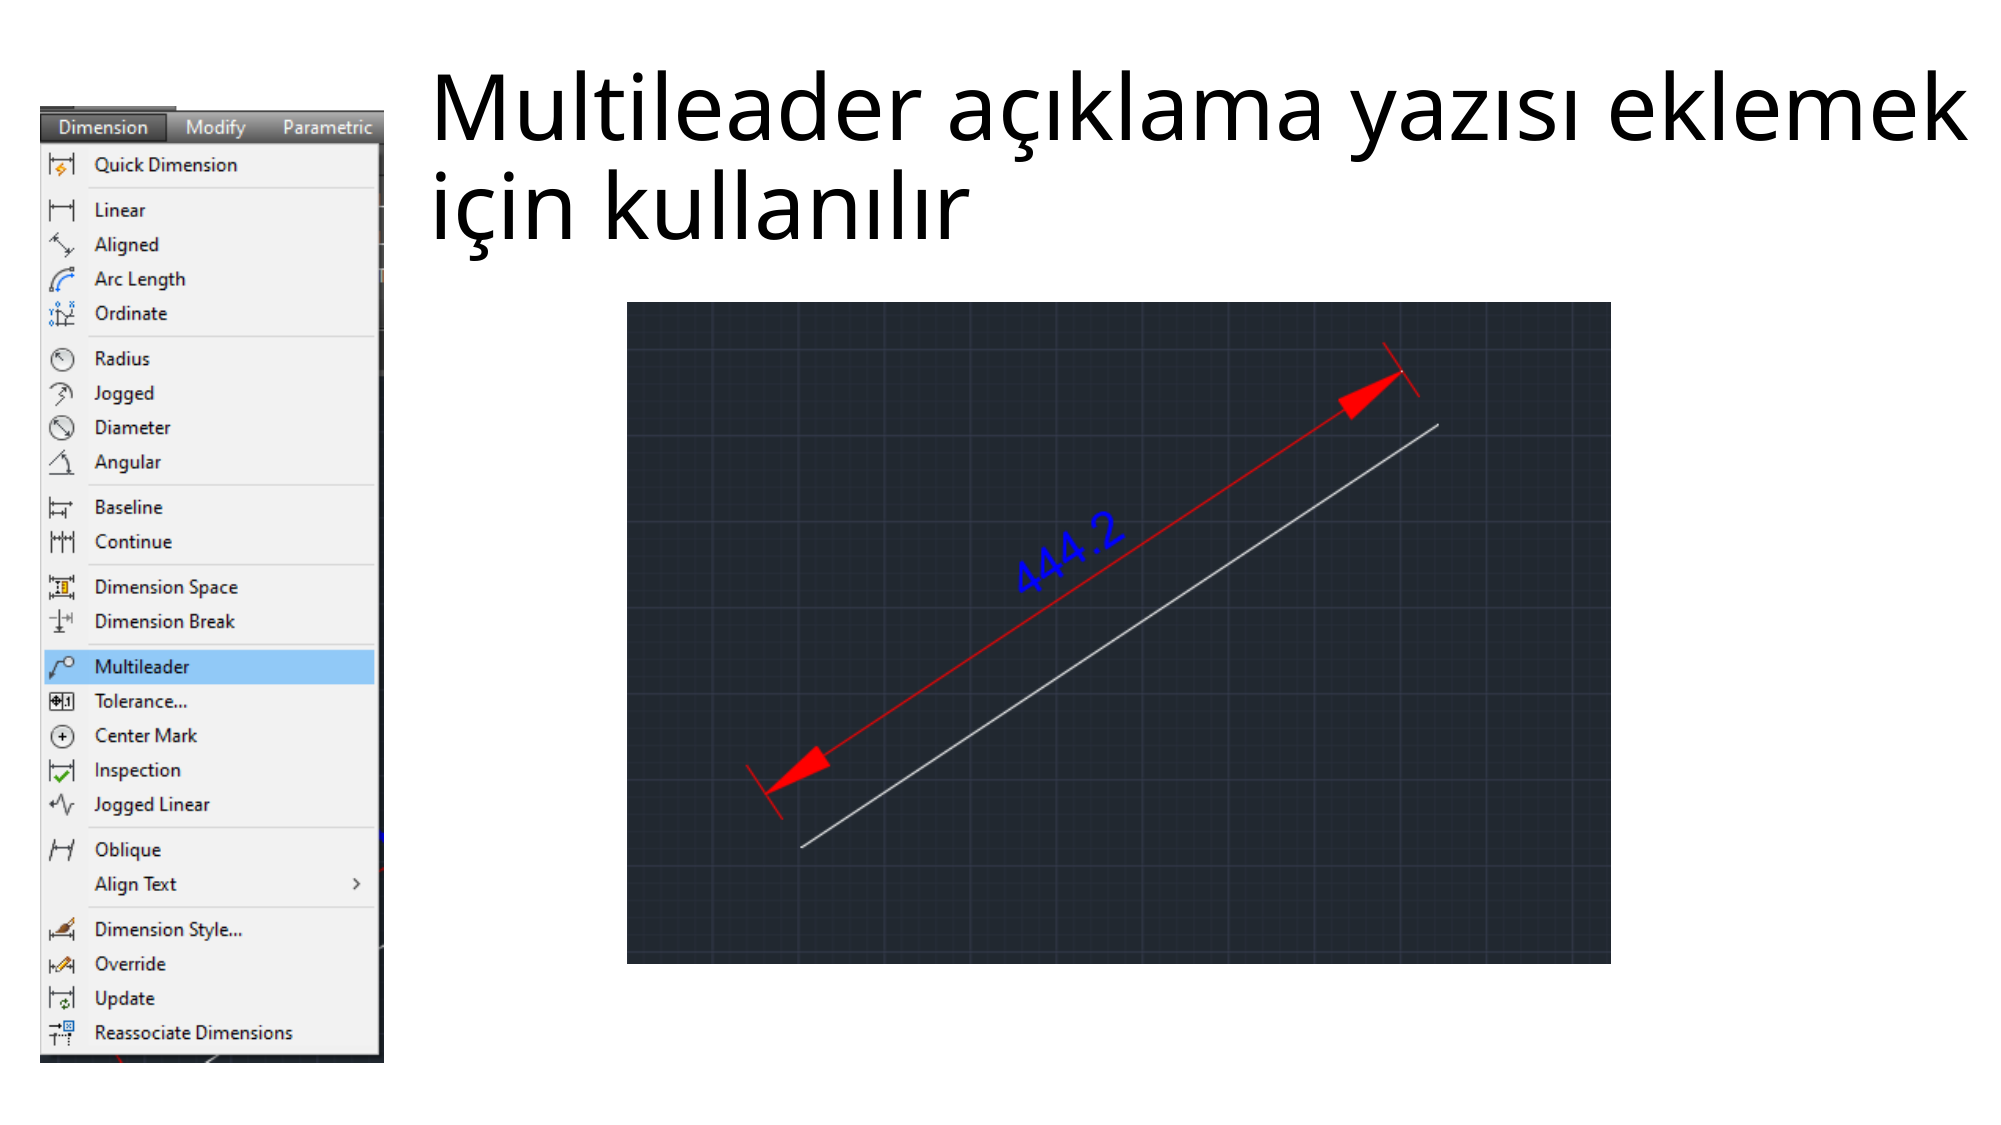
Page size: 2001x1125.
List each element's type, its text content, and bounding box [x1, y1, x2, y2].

title Multileader açıklama yazısı eklemek için kullanılır [415, 51, 2000, 269]
picture [627, 302, 1611, 964]
picture [40, 106, 384, 1064]
